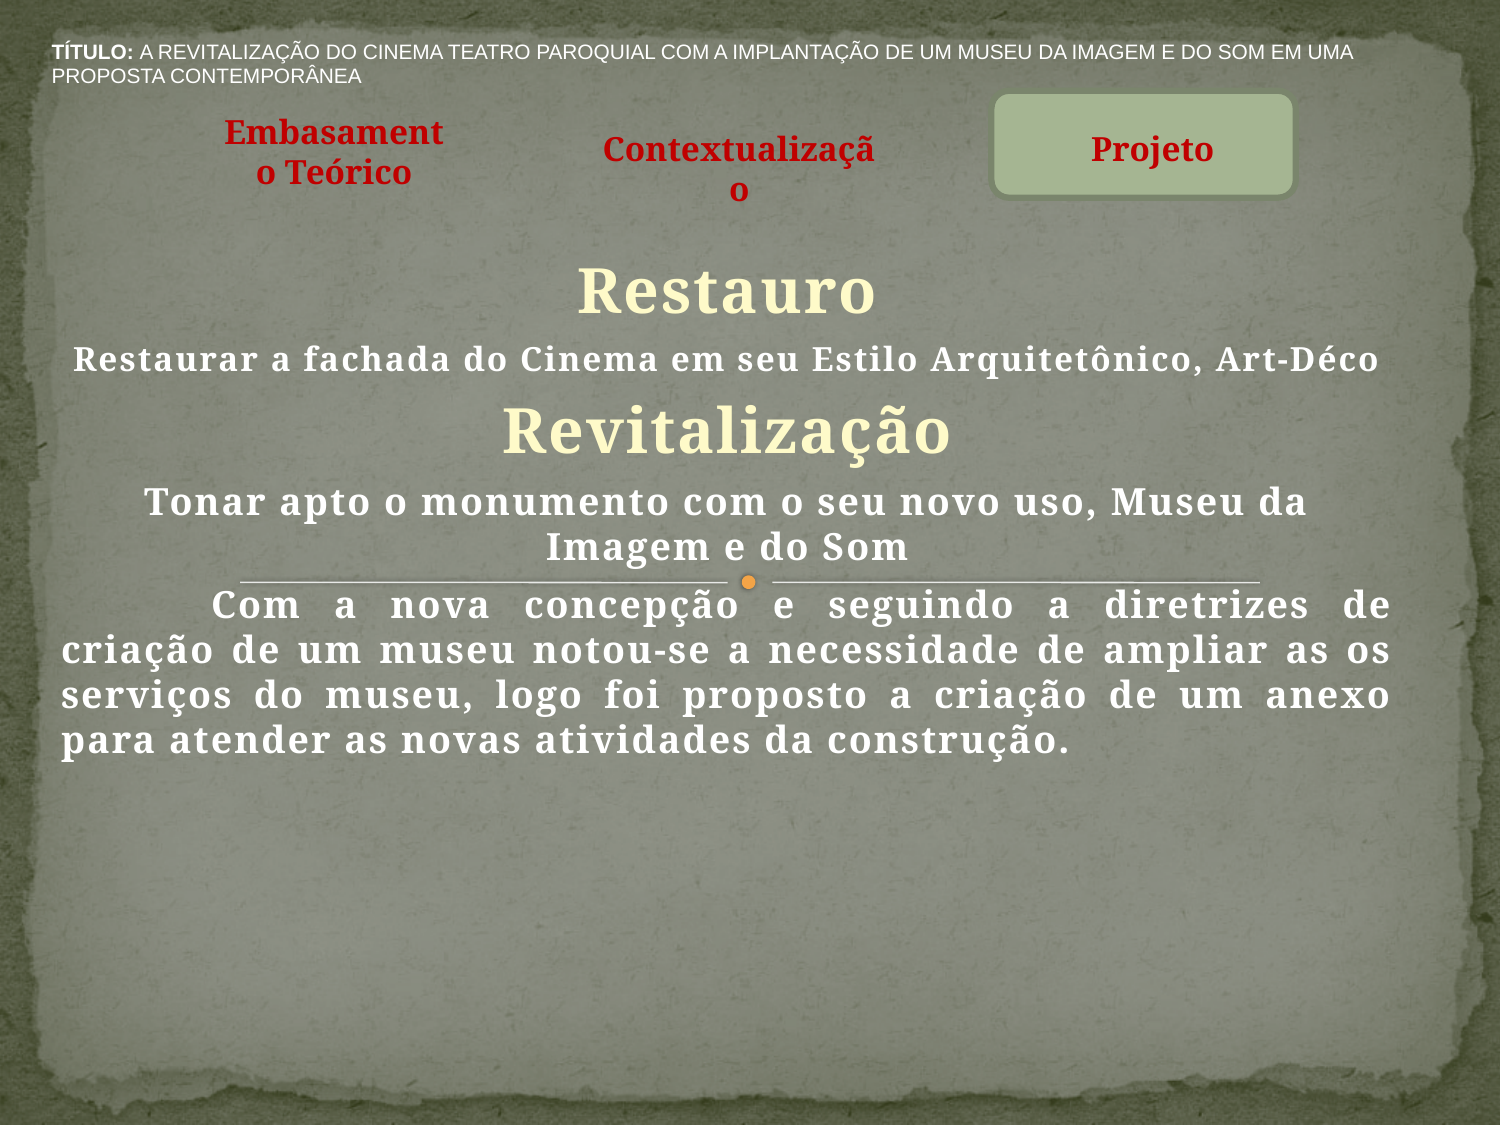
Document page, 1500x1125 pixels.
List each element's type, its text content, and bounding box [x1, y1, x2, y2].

text_box [988, 87, 1299, 201]
text_box Projeto [1012, 120, 1294, 176]
text_box Contextualização [587, 120, 892, 216]
text_box Embasamento Teórico [206, 103, 462, 199]
text_box [123, 250, 1317, 610]
subtitle Restauro Restaurar a fachada do Cinema em seu Estilo Arquitetônico, Art-Déco Revitalização Tonar apto o monumento com o seu novo uso, Museu da Imagem e do Som Com a nova concepção e seguindo a diretrizes de criação de um museu notou-se a necessidade de ampliar as os serviços do museu, logo foi proposto a criação de um anexo para atender as novas atividades da construção. [46, 243, 1409, 882]
text_box TÍTULO: A REVITALIZAÇÃO DO CINEMA TEATRO PAROQUIAL COM A IMPLANTAÇÃO DE UM MUSEU DA IMAGEM E DO SOM EM UMA PROPOSTA CONTEMPORÂNEA [36, 30, 1478, 319]
